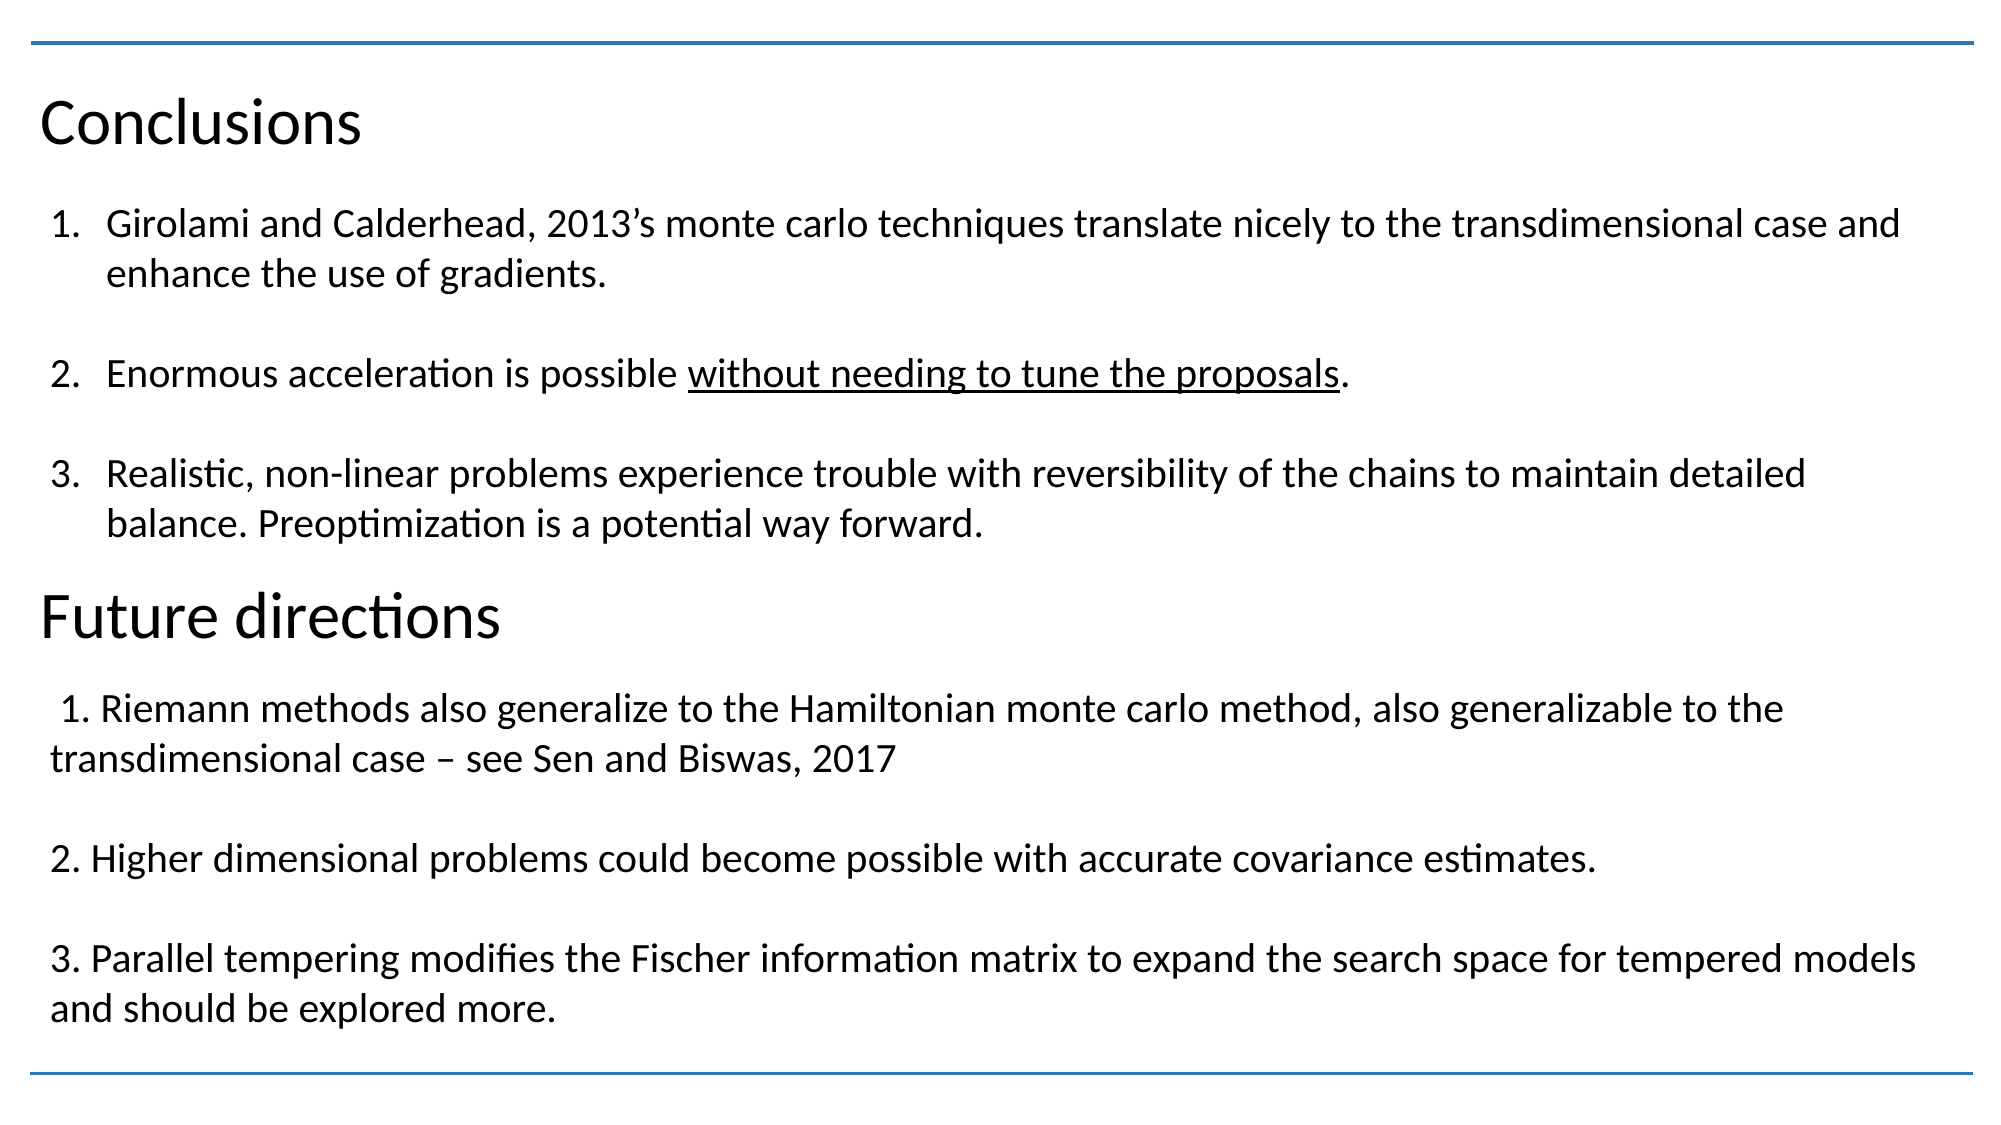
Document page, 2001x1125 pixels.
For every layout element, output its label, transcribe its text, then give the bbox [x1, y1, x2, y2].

text_box Girolami and Calderhead, 2013’s monte carlo techniques translate nicely to the transdimensional case and enhance the use of gradients. Enormous acceleration is possible without needing to tune the proposals. Realistic, non-linear problems experience trouble with reversibility of the chains to maintain detailed balance. Preoptimization is a potential way forward. 1. Riemann methods also generalize to the Hamiltonian monte carlo method, also generalizable to the transdimensional case – see Sen and Biswas, 2017 2. Higher dimensional problems could become possible with accurate covariance estimates. 3. Parallel tempering modifies the Fischer information matrix to expand the search space for tempered models and should be explored more. [35, 660, 1946, 1038]
text_box Girolami and Calderhead, 2013’s monte carlo techniques translate nicely to the transdimensional case and enhance the use of gradients. Enormous acceleration is possible without needing to tune the proposals. Realistic, non-linear problems experience trouble with reversibility of the chains to maintain detailed balance. Preoptimization is a potential way forward. 1. Riemann methods also generalize to the Hamiltonian monte carlo method, also generalizable to the transdimensional case – see Sen and Biswas, 2017 2. Higher dimensional problems could become possible with accurate covariance estimates. 3. Parallel tempering modifies the Fischer information matrix to expand the search space for tempered models and should be explored more. [35, 187, 1946, 554]
title Conclusions [25, 60, 2000, 167]
text_box Future directions [25, 554, 2000, 660]
